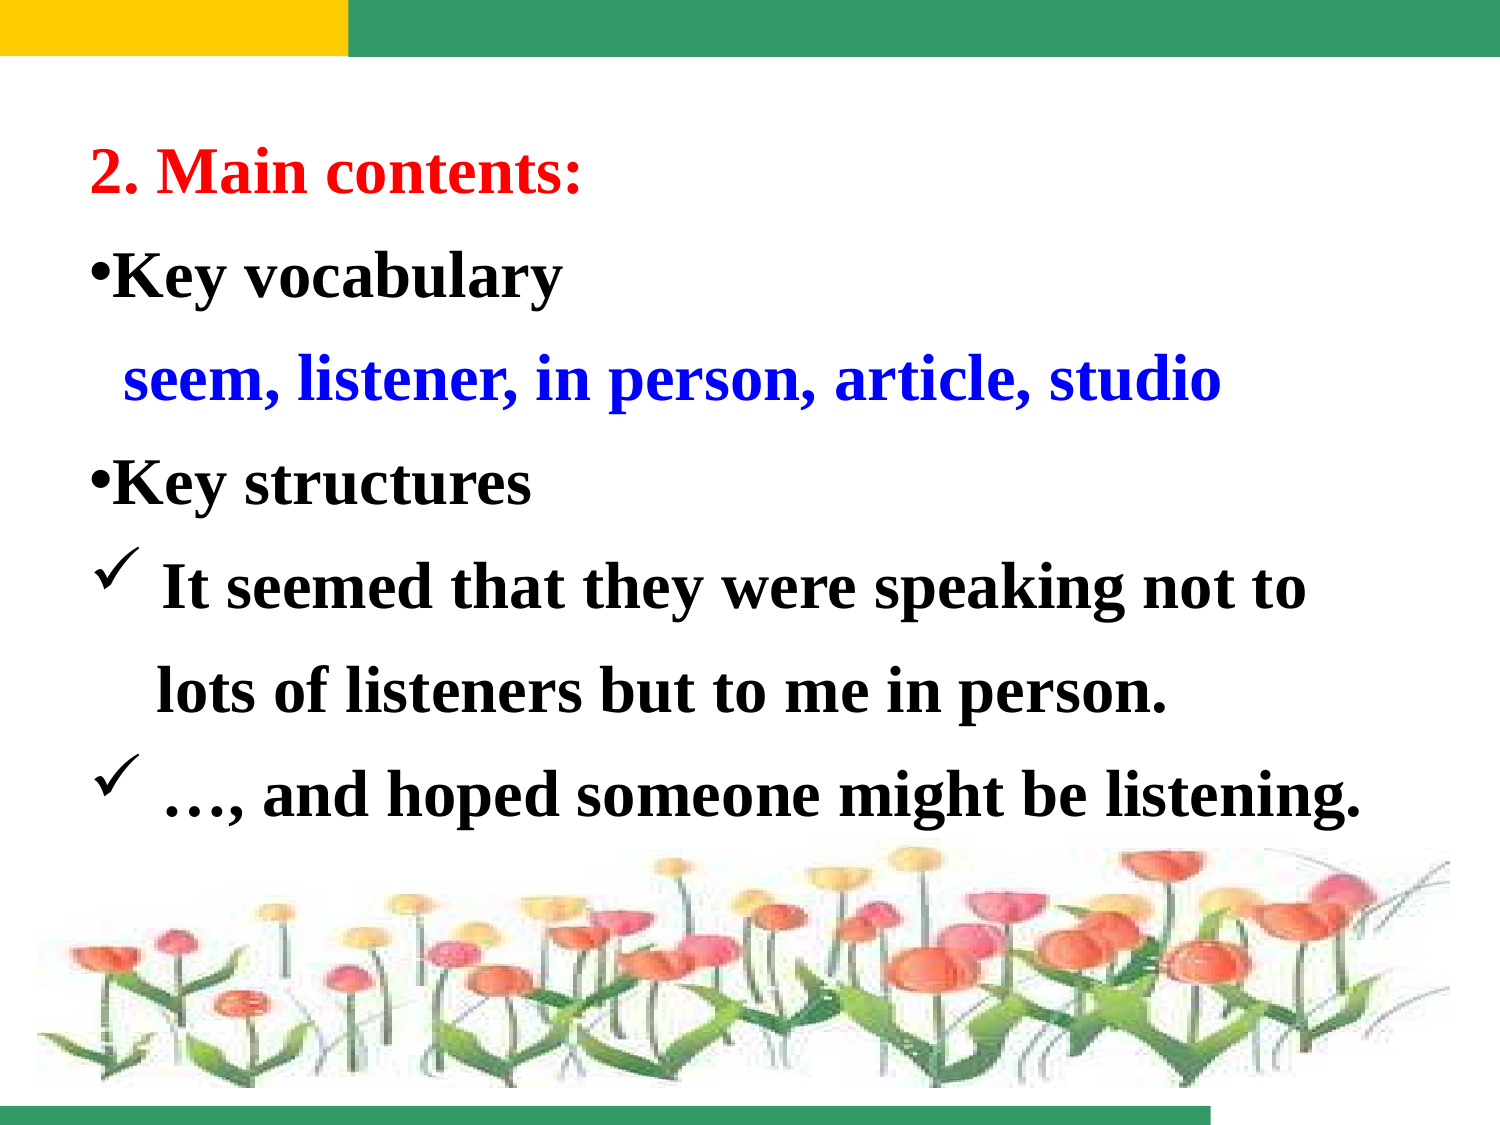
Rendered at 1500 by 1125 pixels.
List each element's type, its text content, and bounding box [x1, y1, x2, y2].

text_box 2. Main contents: Key vocabulary seem, listener, in person, article, studio Key structures It seemed that they were speaking not to lots of listeners but to me in person. …, and hoped someone might be listening. [75, 95, 1400, 711]
picture [37, 711, 1450, 1088]
